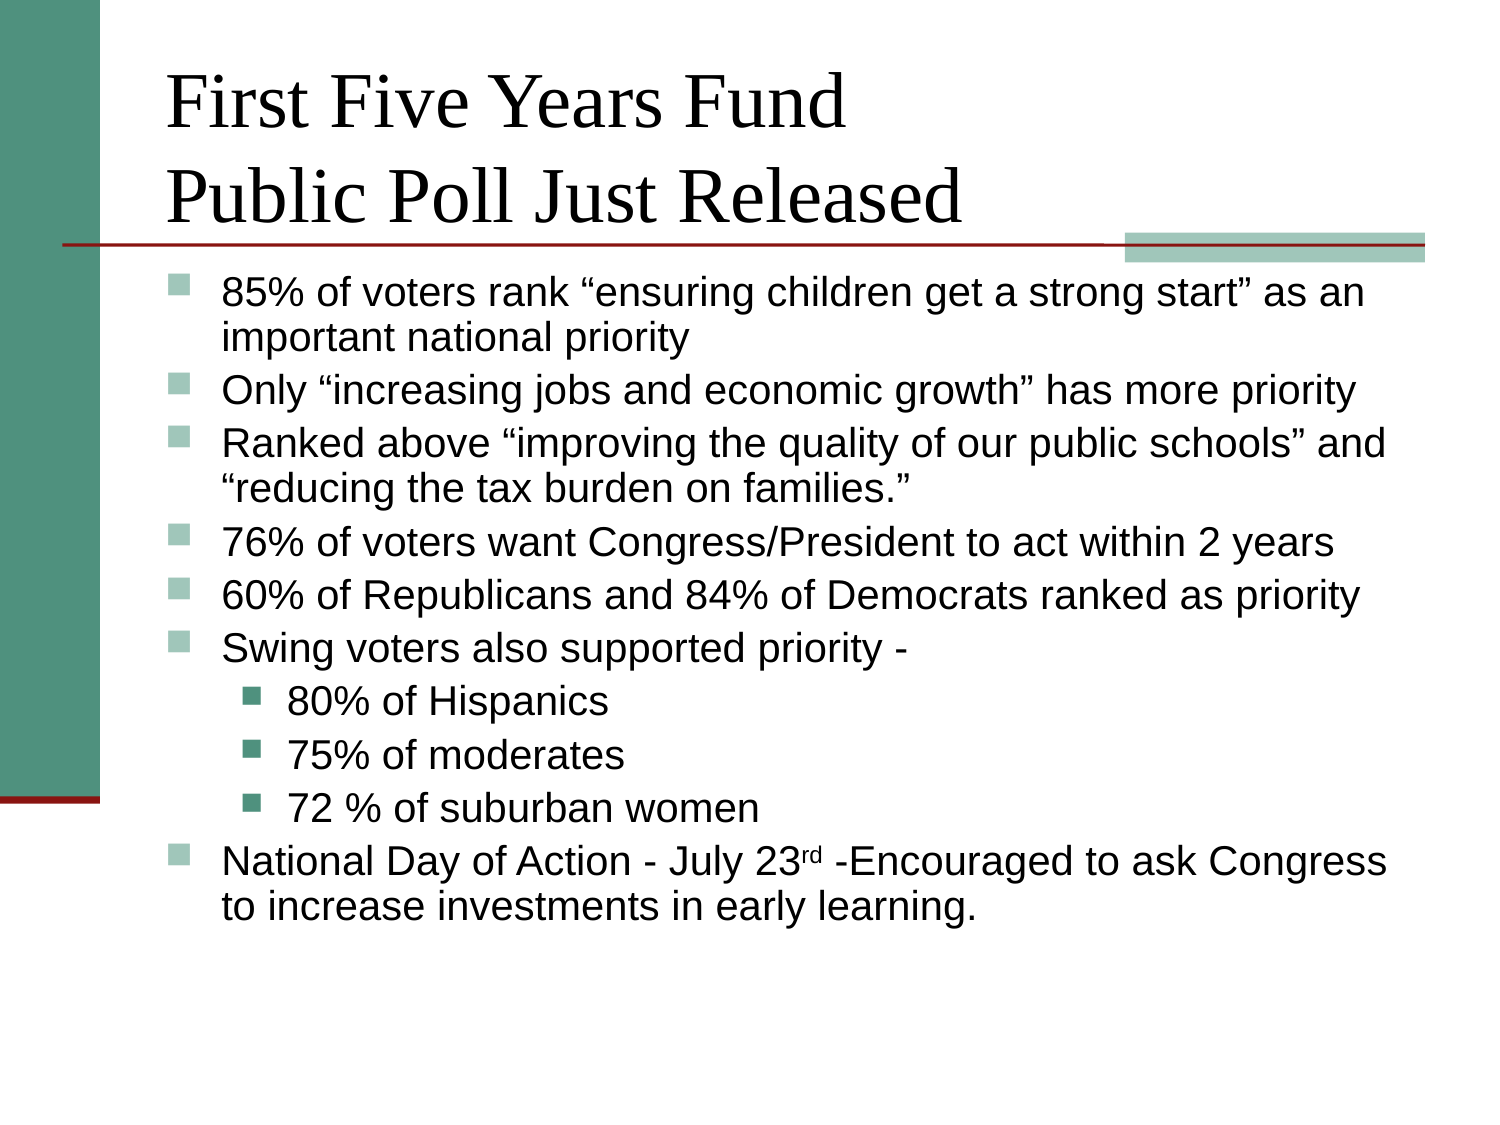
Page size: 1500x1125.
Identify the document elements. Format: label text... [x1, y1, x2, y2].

title First Five Years Fund Public Poll Just Released [149, 49, 1426, 238]
list 85% of voters rank “ensuring children get a strong start” as an important national priority Only “increasing jobs and economic growth” has more priority Ranked above “improving the quality of our public schools” and “reducing the tax burden on families.” 76% of voters want Congress/President to act within 2 years 60% of Republicans and 84% of Democrats ranked as priority Swing voters also supported priority - 80% of Hispanics 75% of moderates 72 % of suburban women National Day of Action - July 23rd -Encouraged to ask Congress to increase investments in early learning. [149, 262, 1426, 1006]
